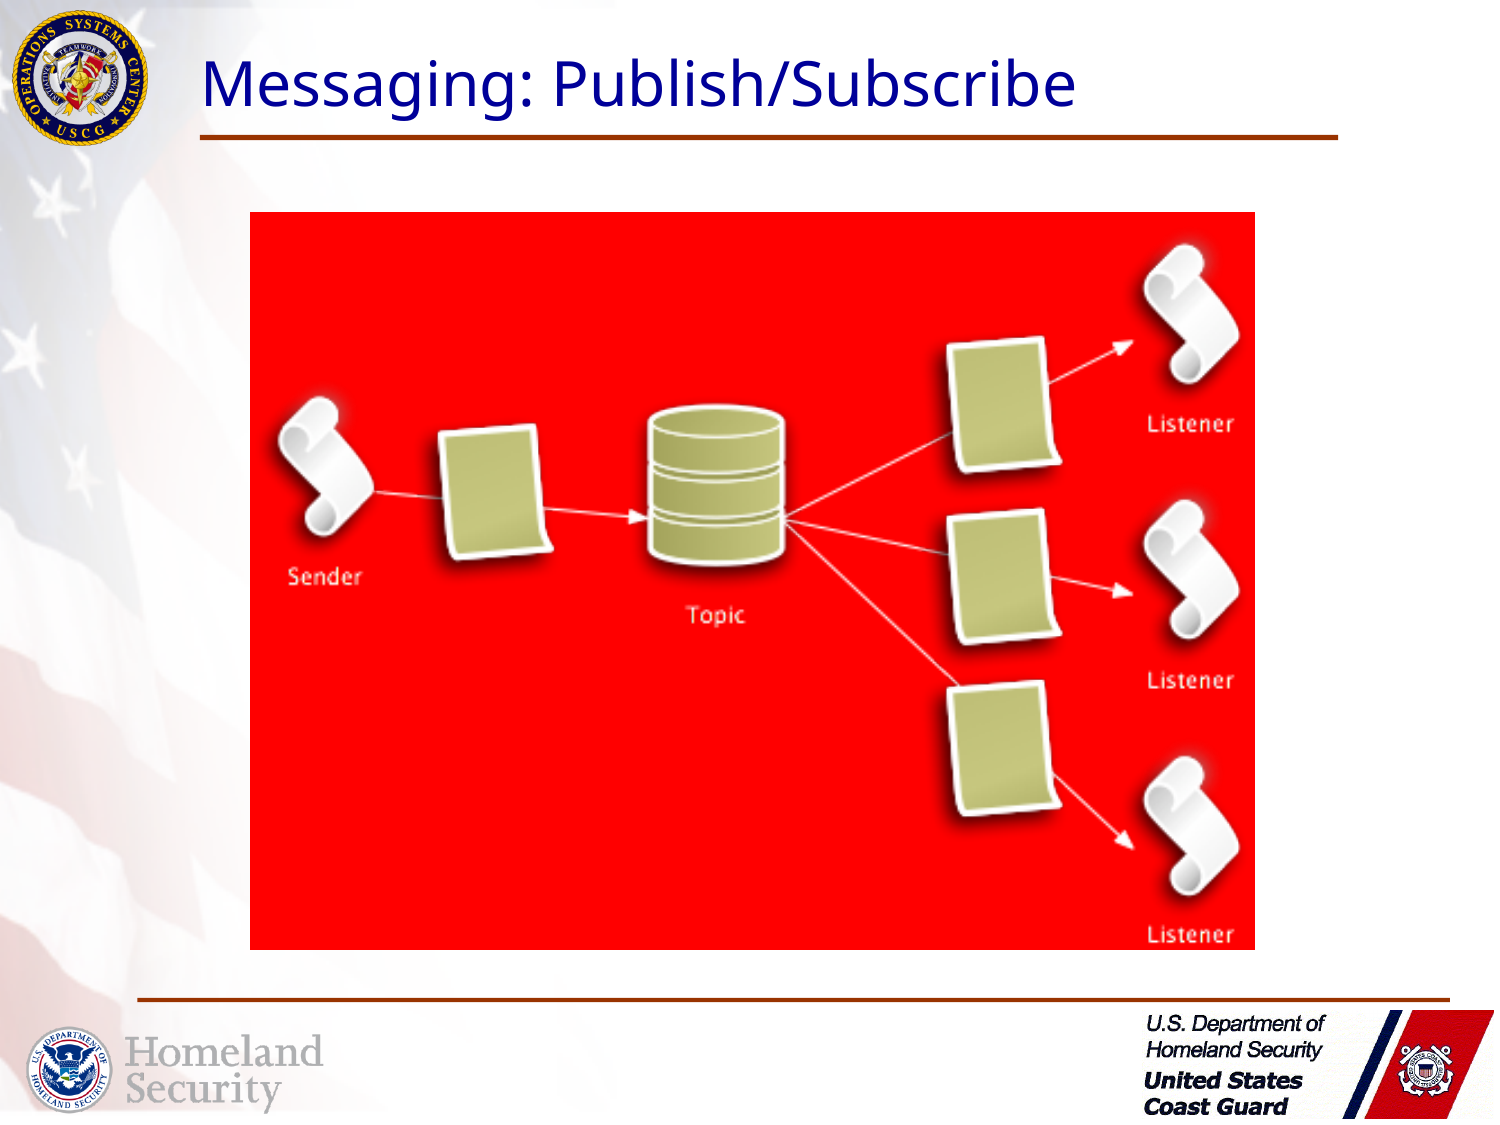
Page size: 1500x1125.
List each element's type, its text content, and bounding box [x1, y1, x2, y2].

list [249, 212, 1256, 951]
title Messaging: Publish/Subscribe [199, 5, 1422, 165]
picture [0, 0, 1500, 1125]
